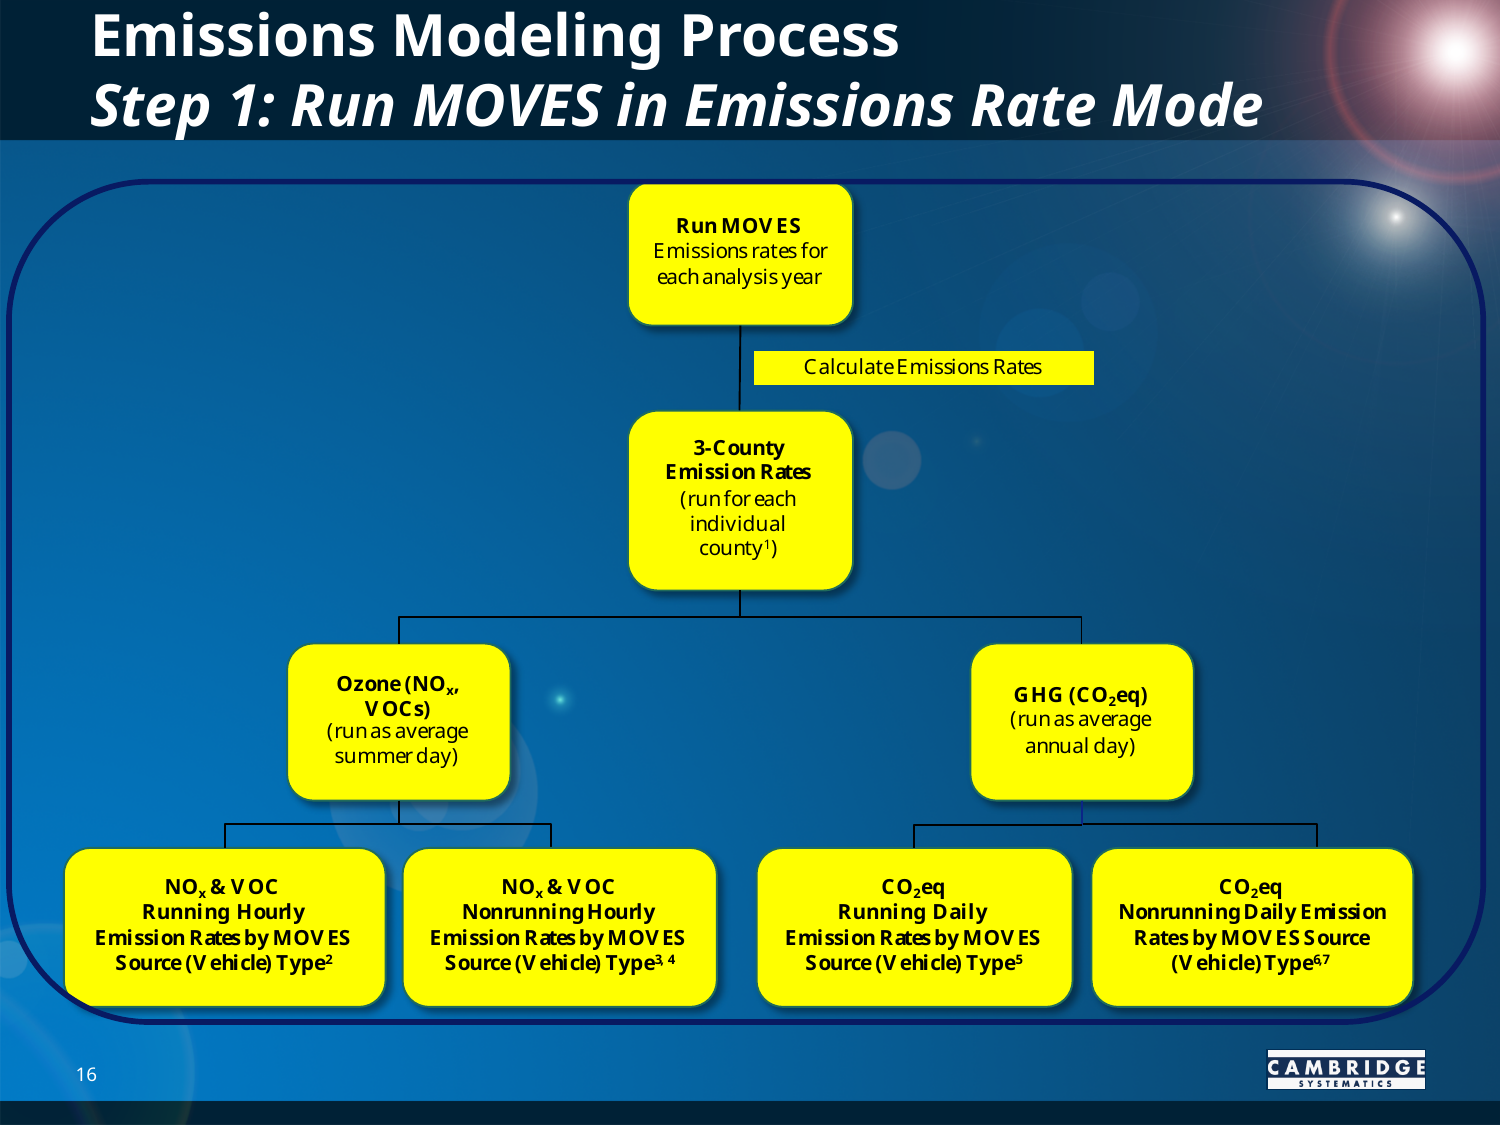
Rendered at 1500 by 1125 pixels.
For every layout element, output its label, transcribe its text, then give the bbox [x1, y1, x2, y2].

slide_number 16 [46, 1045, 126, 1105]
picture [0, 0, 1500, 1125]
title Emissions Modeling Process Step 1: Run MOVES in Emissions Rate Mode [75, 0, 1425, 146]
picture [3, 172, 1487, 1026]
